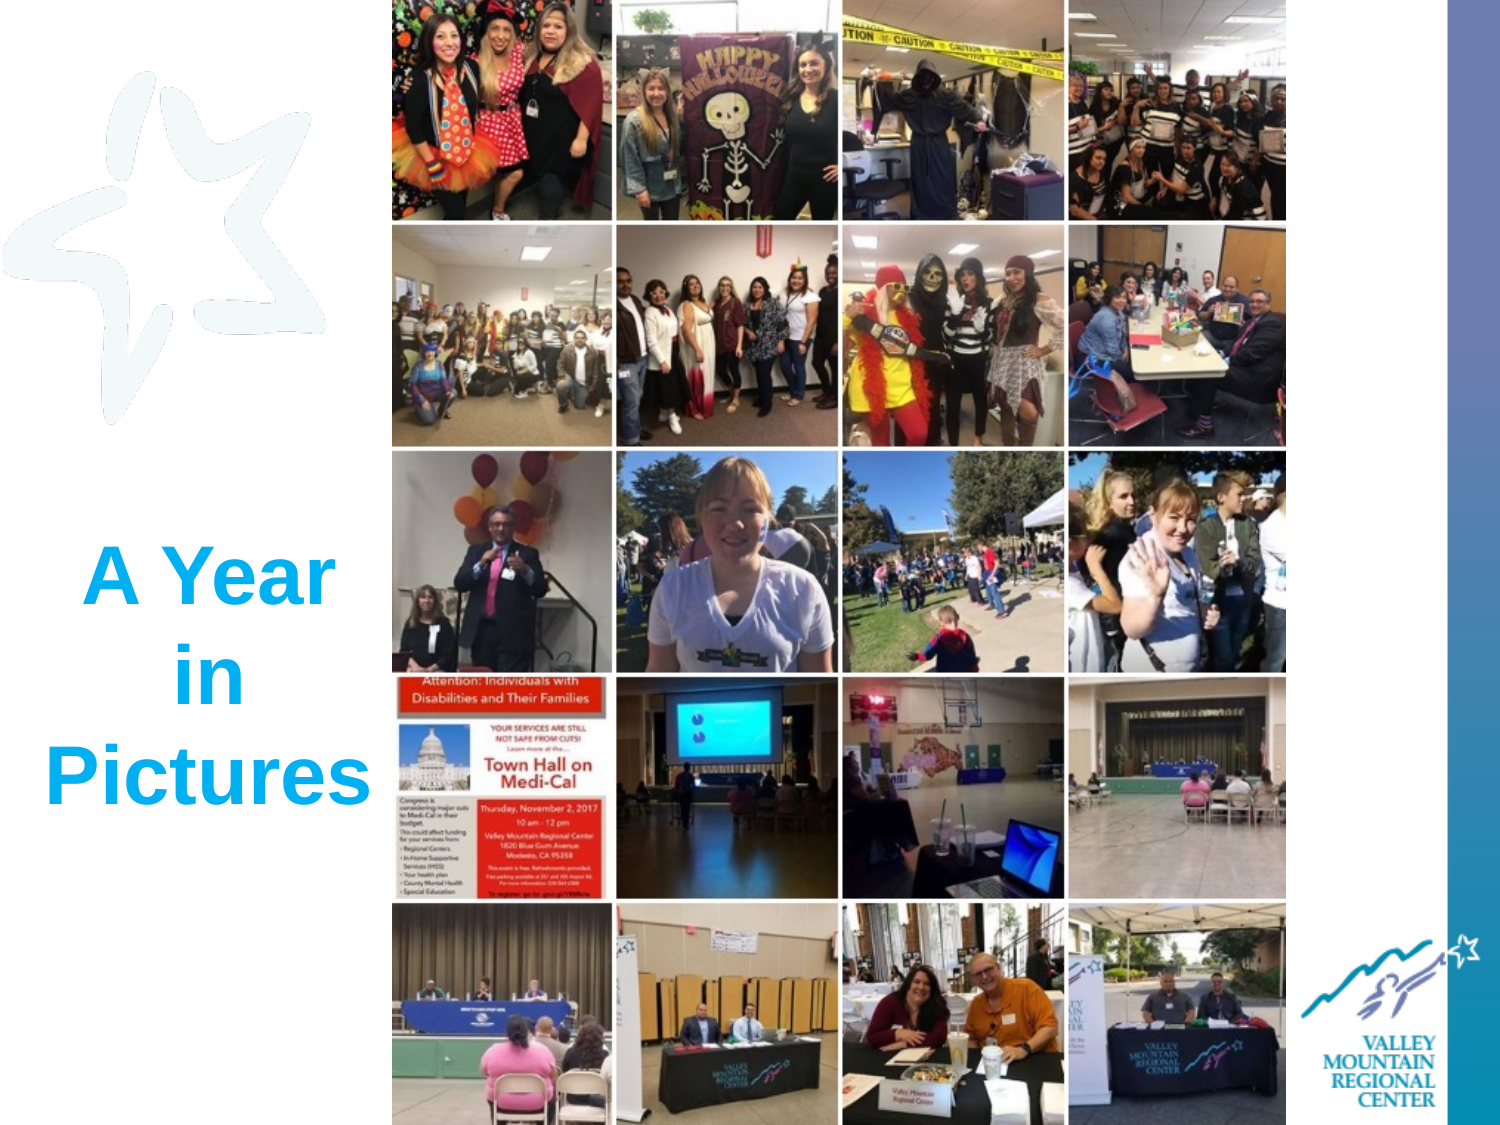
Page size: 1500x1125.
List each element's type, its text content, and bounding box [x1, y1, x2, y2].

title A Year in Pictures [25, 404, 387, 938]
picture [392, 0, 1287, 1125]
